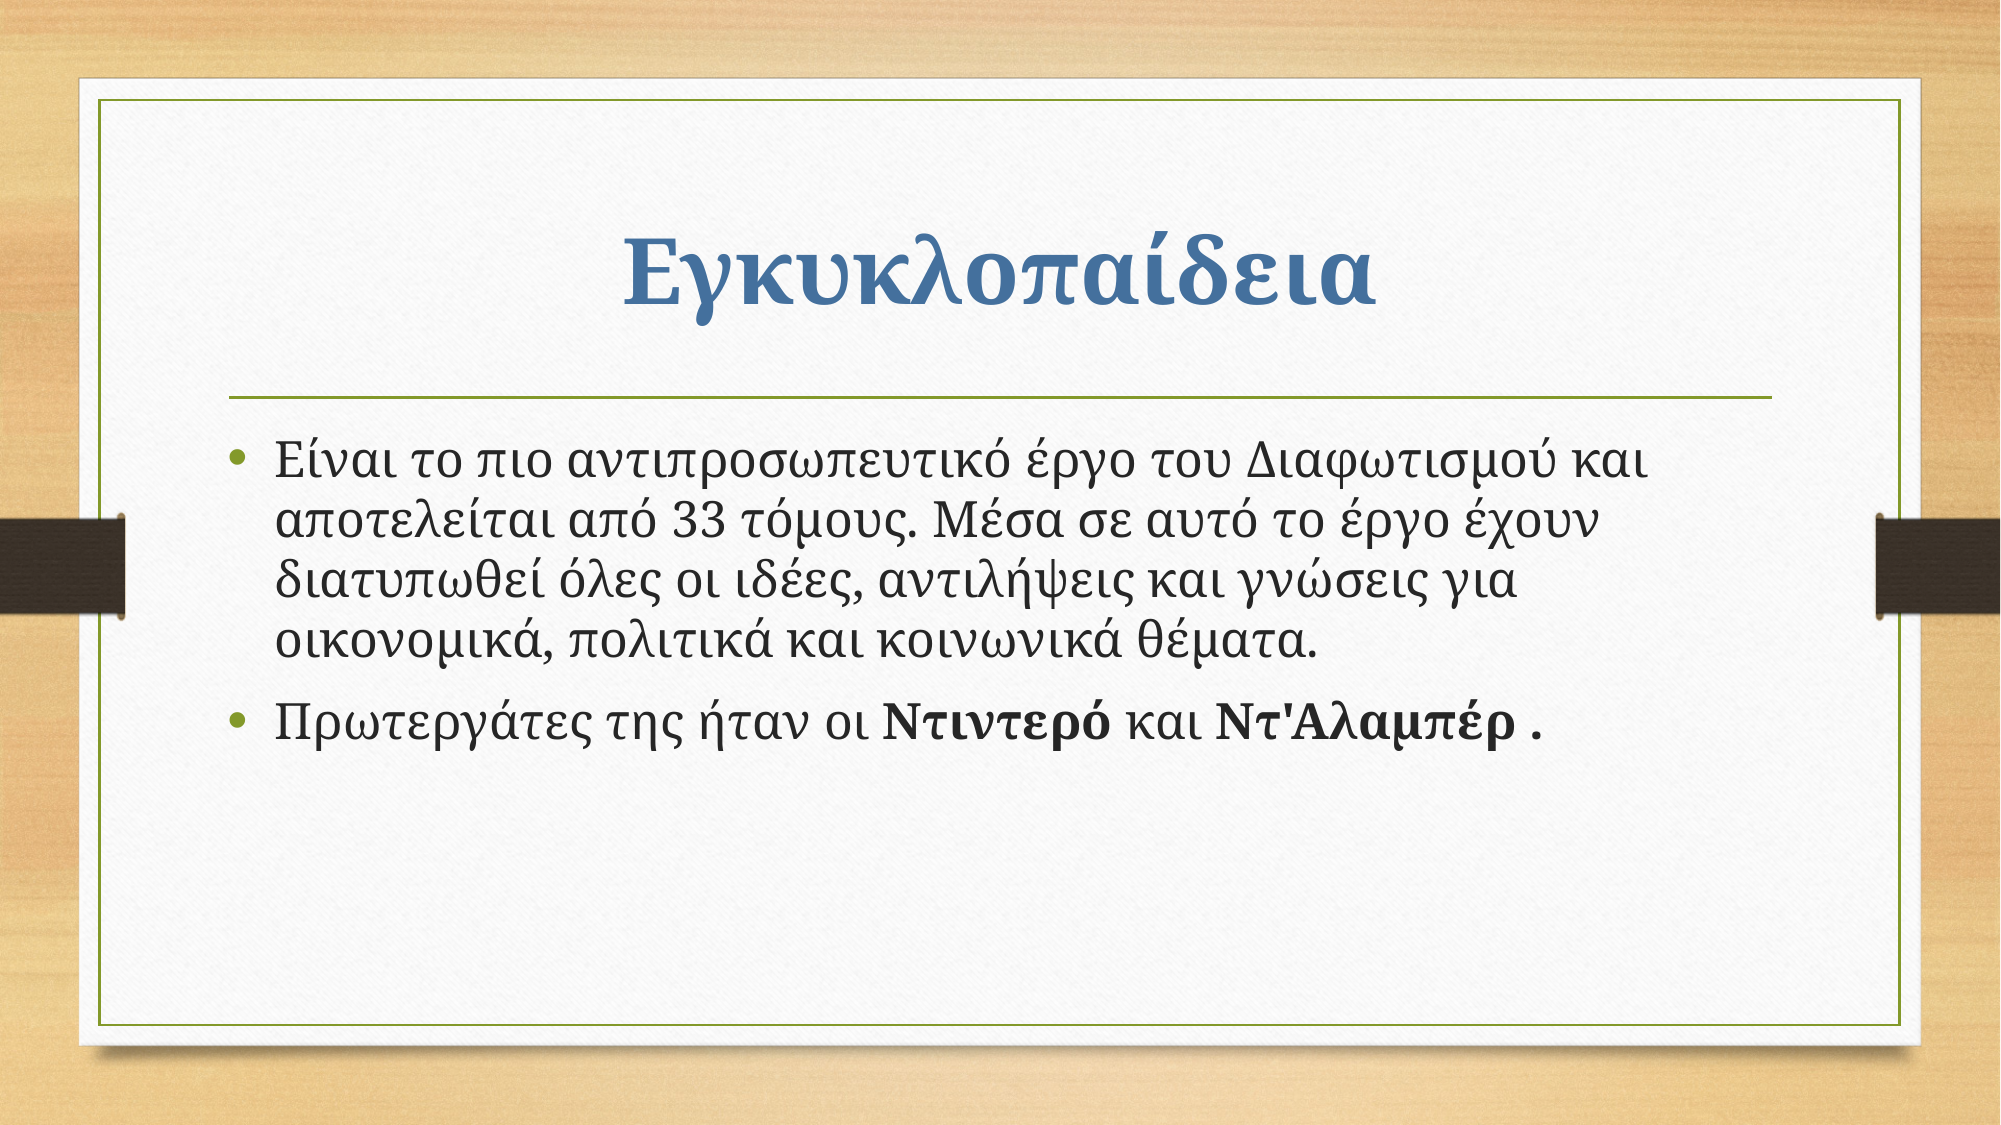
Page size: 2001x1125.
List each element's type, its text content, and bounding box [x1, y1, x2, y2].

picture [0, 0, 2001, 1125]
title Εγκυκλοπαίδεια [212, 161, 1788, 375]
list Είναι το πιο αντιπροσωπευτικό έργο του Διαφωτισμού και αποτελείται από 33 τόμους. Μέσα σε αυτό το έργο έχουν διατυπωθεί όλες οι ιδέες, αντιλήψεις και γνώσεις για οικονομικά, πολιτικά και κοινωνικά θέματα. Πρωτεργάτες της ήταν οι Ντιντερό και Ντ'Αλαμπέρ . [212, 419, 1788, 964]
